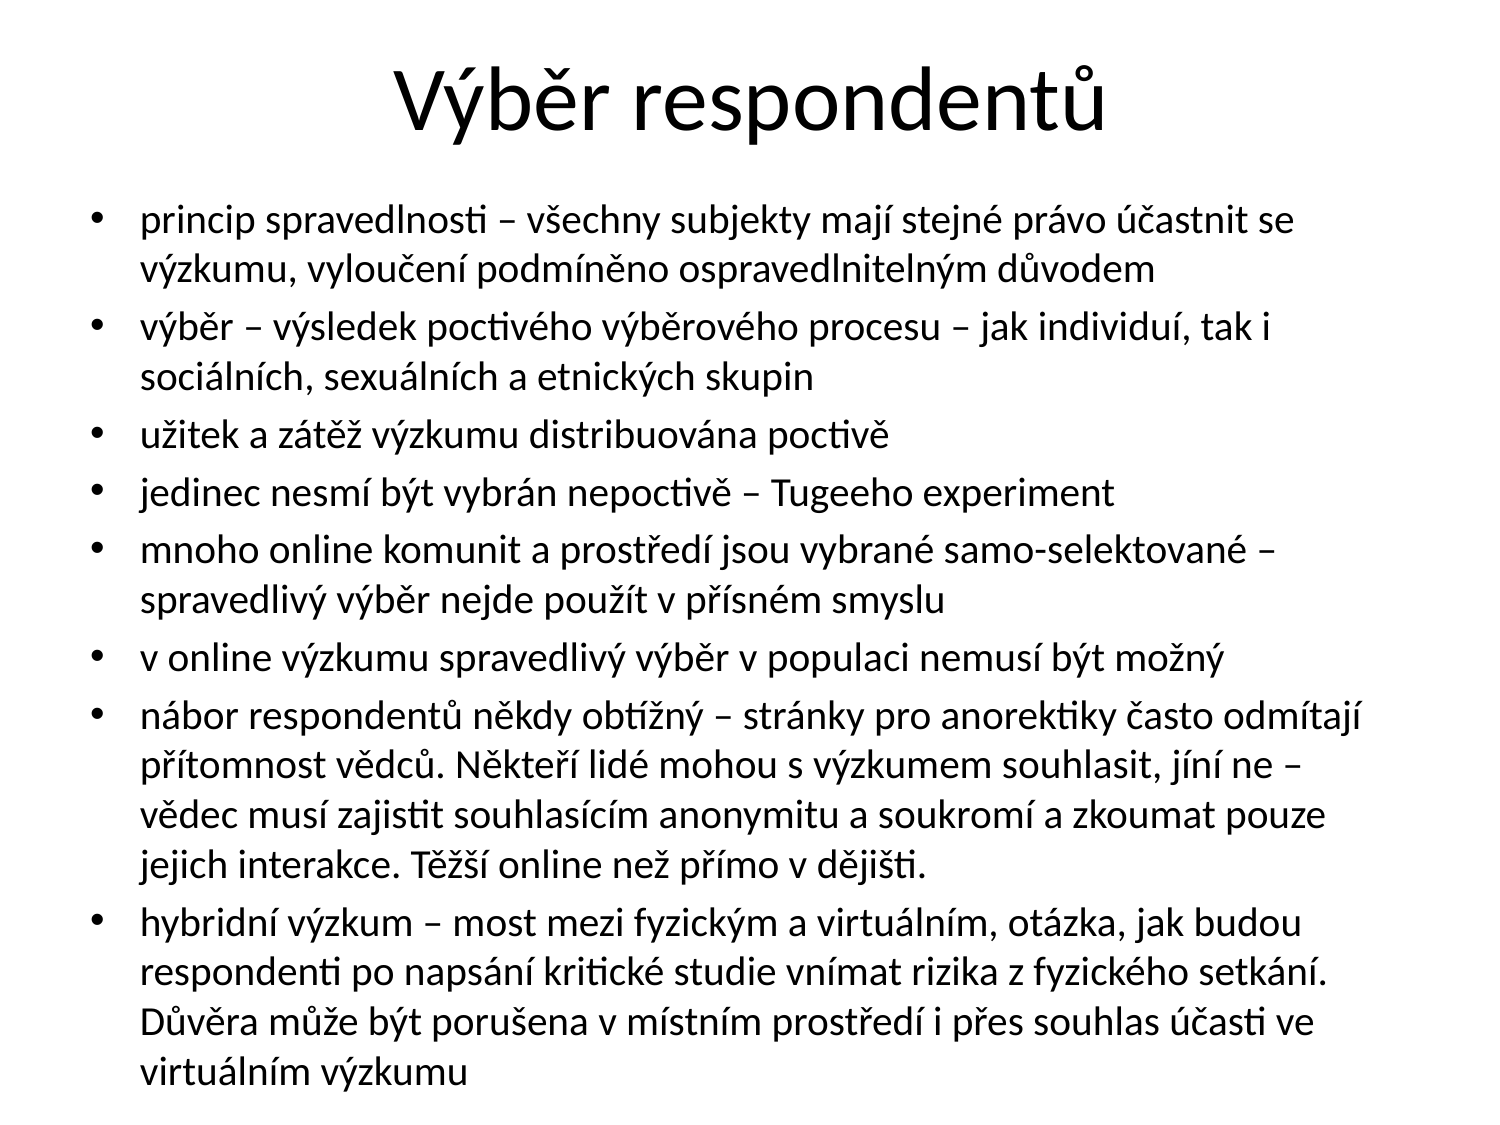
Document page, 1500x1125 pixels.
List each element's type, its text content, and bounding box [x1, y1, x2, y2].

title Výběr respondentů [76, 0, 1427, 188]
list princip spravedlnosti – všechny subjekty mají stejné právo účastnit se výzkumu, vyloučení podmíněno ospravedlnitelným důvodem výběr – výsledek poctivého výběrového procesu – jak individuí, tak i sociálních, sexuálních a etnických skupin užitek a zátěž výzkumu distribuována poctivě jedinec nesmí být vybrán nepoctivě – Tugeeho experiment mnoho online komunit a prostředí jsou vybrané samo-selektované – spravedlivý výběr nejde použít v přísném smyslu v online výzkumu spravedlivý výběr v populaci nemusí být možný nábor respondentů někdy obtížný – stránky pro anorektiky často odmítají přítomnost vědců. Někteří lidé mohou s výzkumem souhlasit, jíní ne – vědec musí zajistit souhlasícím anonymitu a soukromí a zkoumat pouze jejich interakce. Těžší online než přímo v dějišti. hybridní výzkum – most mezi fyzickým a virtuálním, otázka, jak budou respondenti po napsání kritické studie vnímat rizika z fyzického setkání. Důvěra může být porušena v místním prostředí i přes souhlas účasti ve virtuálním výzkumu [75, 184, 1425, 1106]
